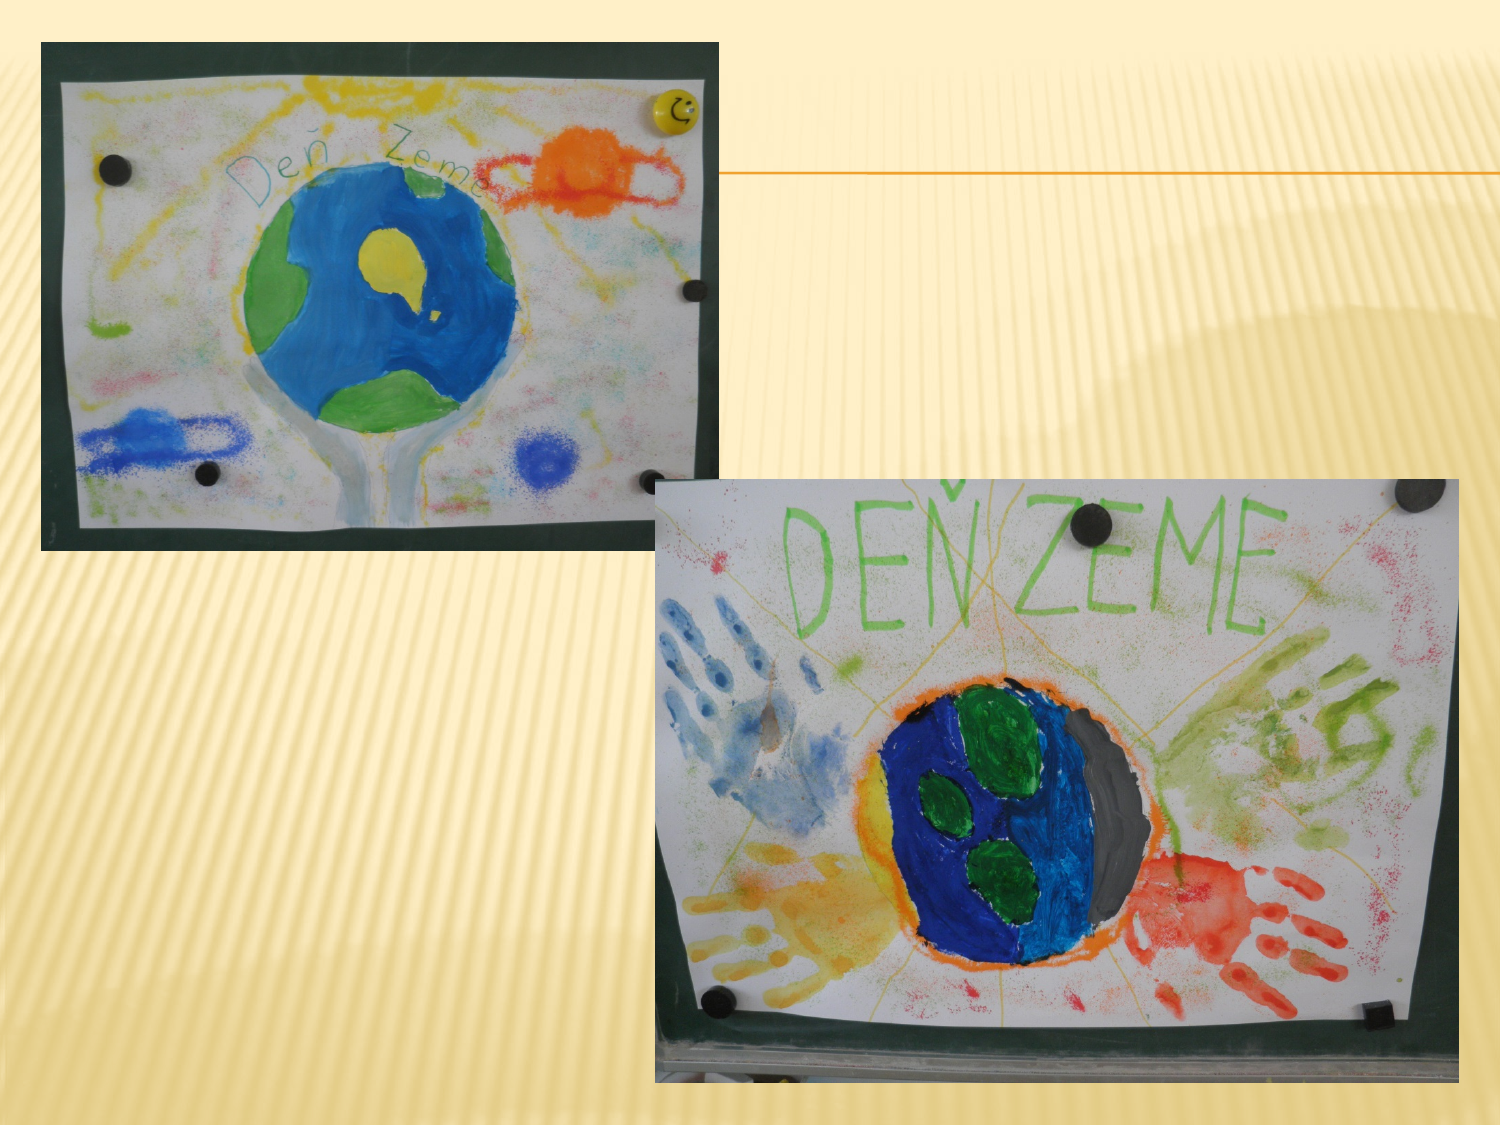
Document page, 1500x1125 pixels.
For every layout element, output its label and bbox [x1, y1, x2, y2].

picture [40, 42, 1459, 1083]
